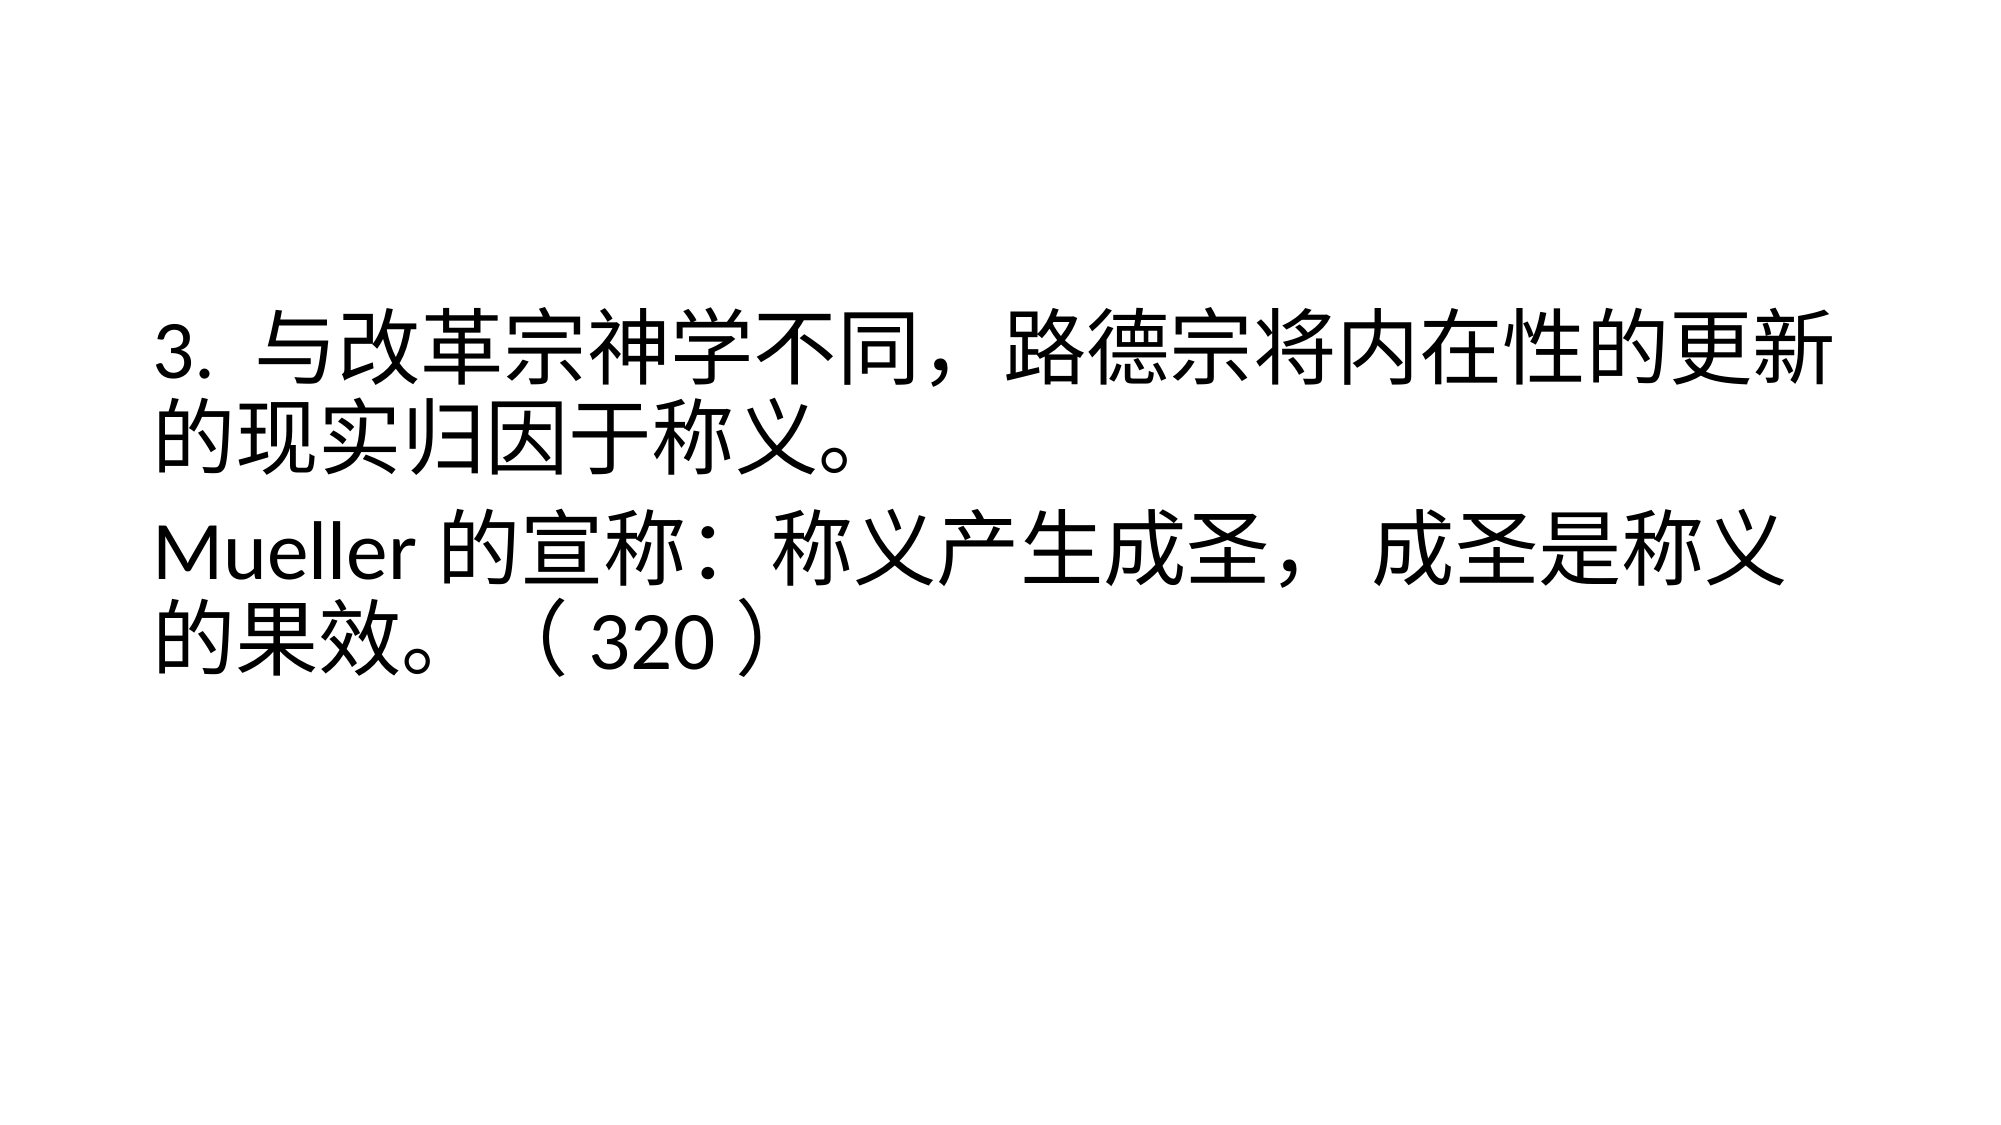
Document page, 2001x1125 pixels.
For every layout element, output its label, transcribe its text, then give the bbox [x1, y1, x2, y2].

list 3. 与改革宗神学不同，路德宗将内在性的更新的现实归因于称义。 Mueller的宣称：称义产生成圣， 成圣是称义的果效。（320） [137, 299, 1863, 1014]
